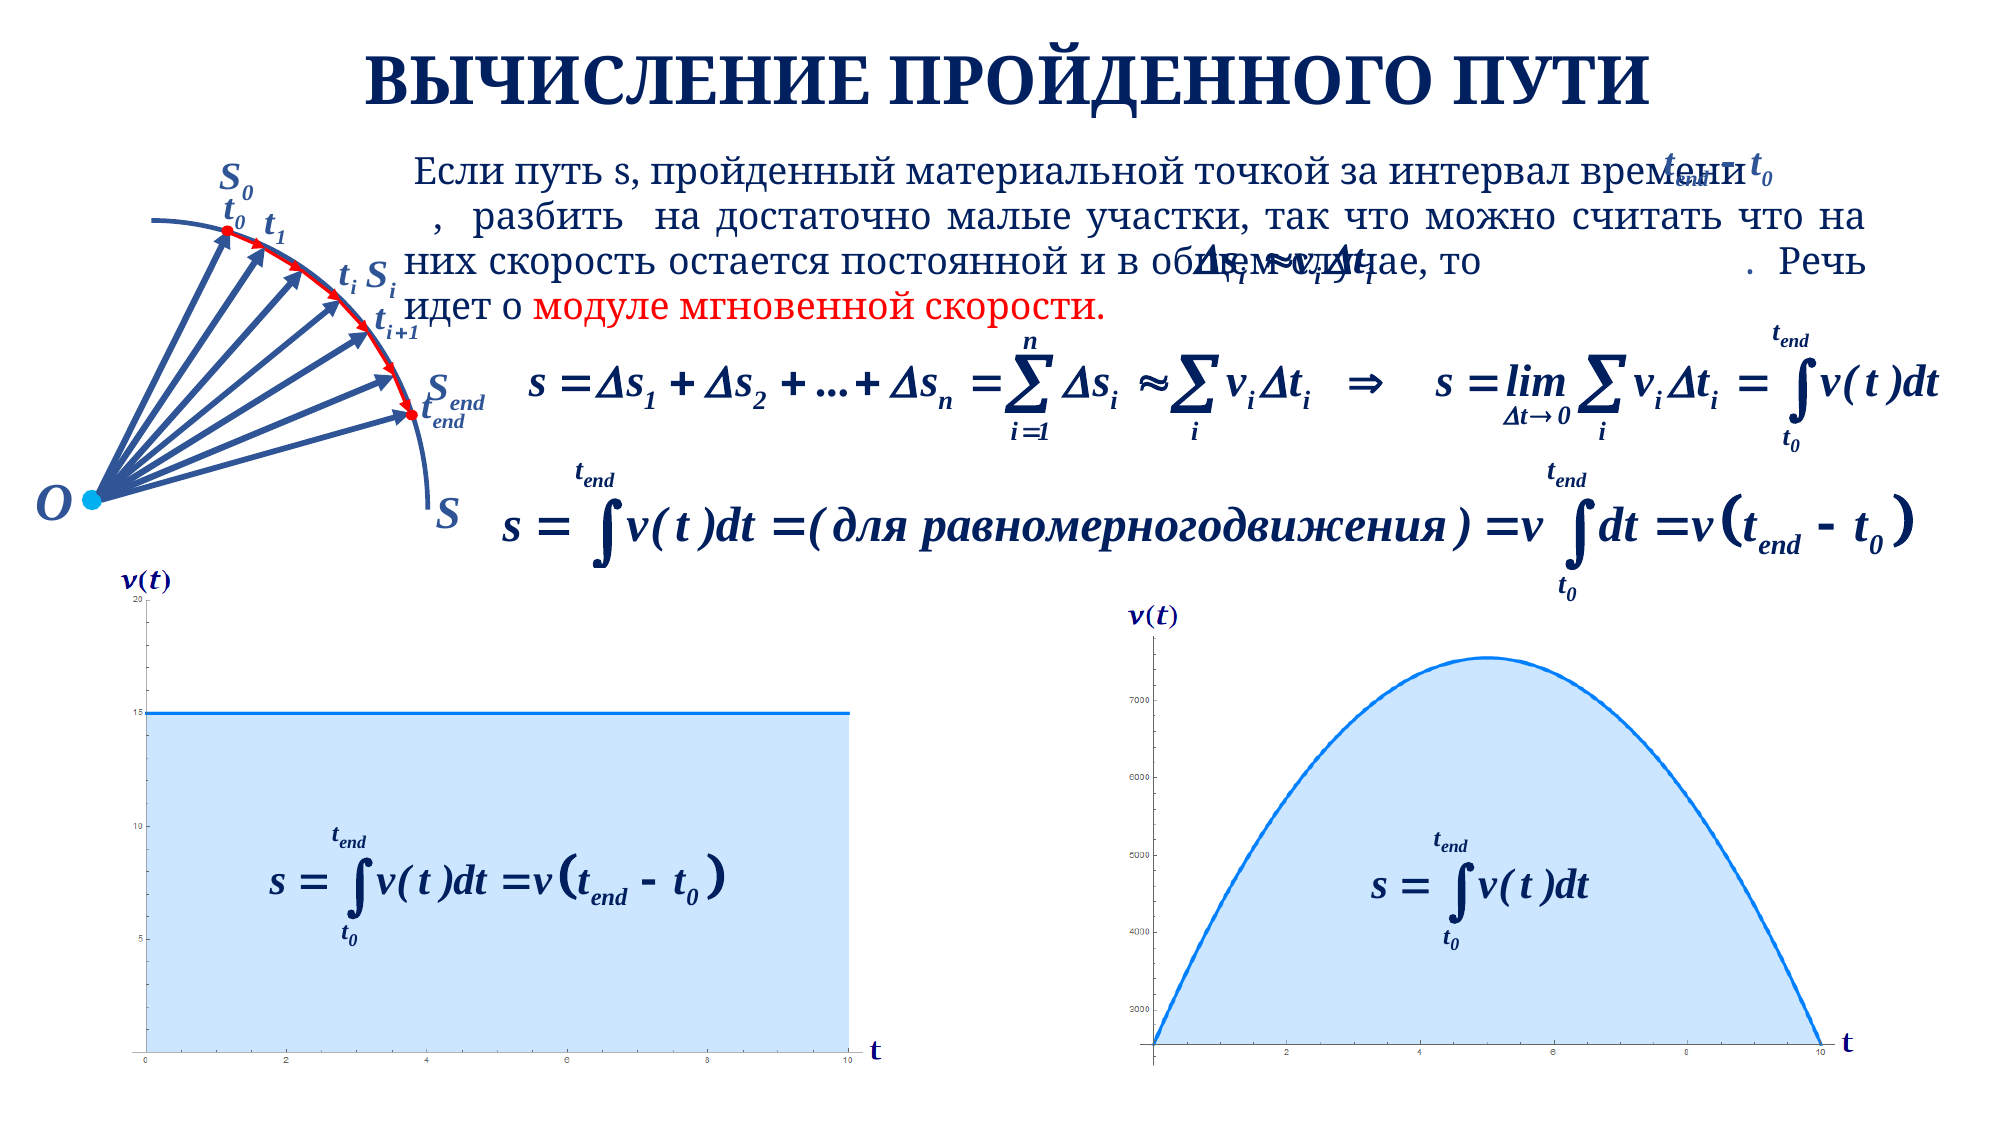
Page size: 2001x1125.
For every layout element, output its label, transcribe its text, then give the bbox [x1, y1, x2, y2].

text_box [261, 812, 731, 955]
picture [1127, 604, 1854, 1066]
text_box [0, 153, 494, 799]
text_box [1355, 816, 1598, 960]
title ВЫЧИСЛЕНИЕ ПРОЙДЕННОГО ПУТИ [80, 8, 1936, 157]
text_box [1186, 230, 1382, 295]
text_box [520, 309, 1952, 462]
picture [120, 568, 883, 1066]
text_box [1657, 137, 1780, 195]
text_box Если путь s, пройденный материальной точкой за интервал времени , разбить на достаточно малые участки, так что можно считать что на них скорость остается постоянной и в общем случае, то . Речь идет о модуле мгновенной скорости. [388, 139, 1882, 335]
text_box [493, 446, 1920, 612]
